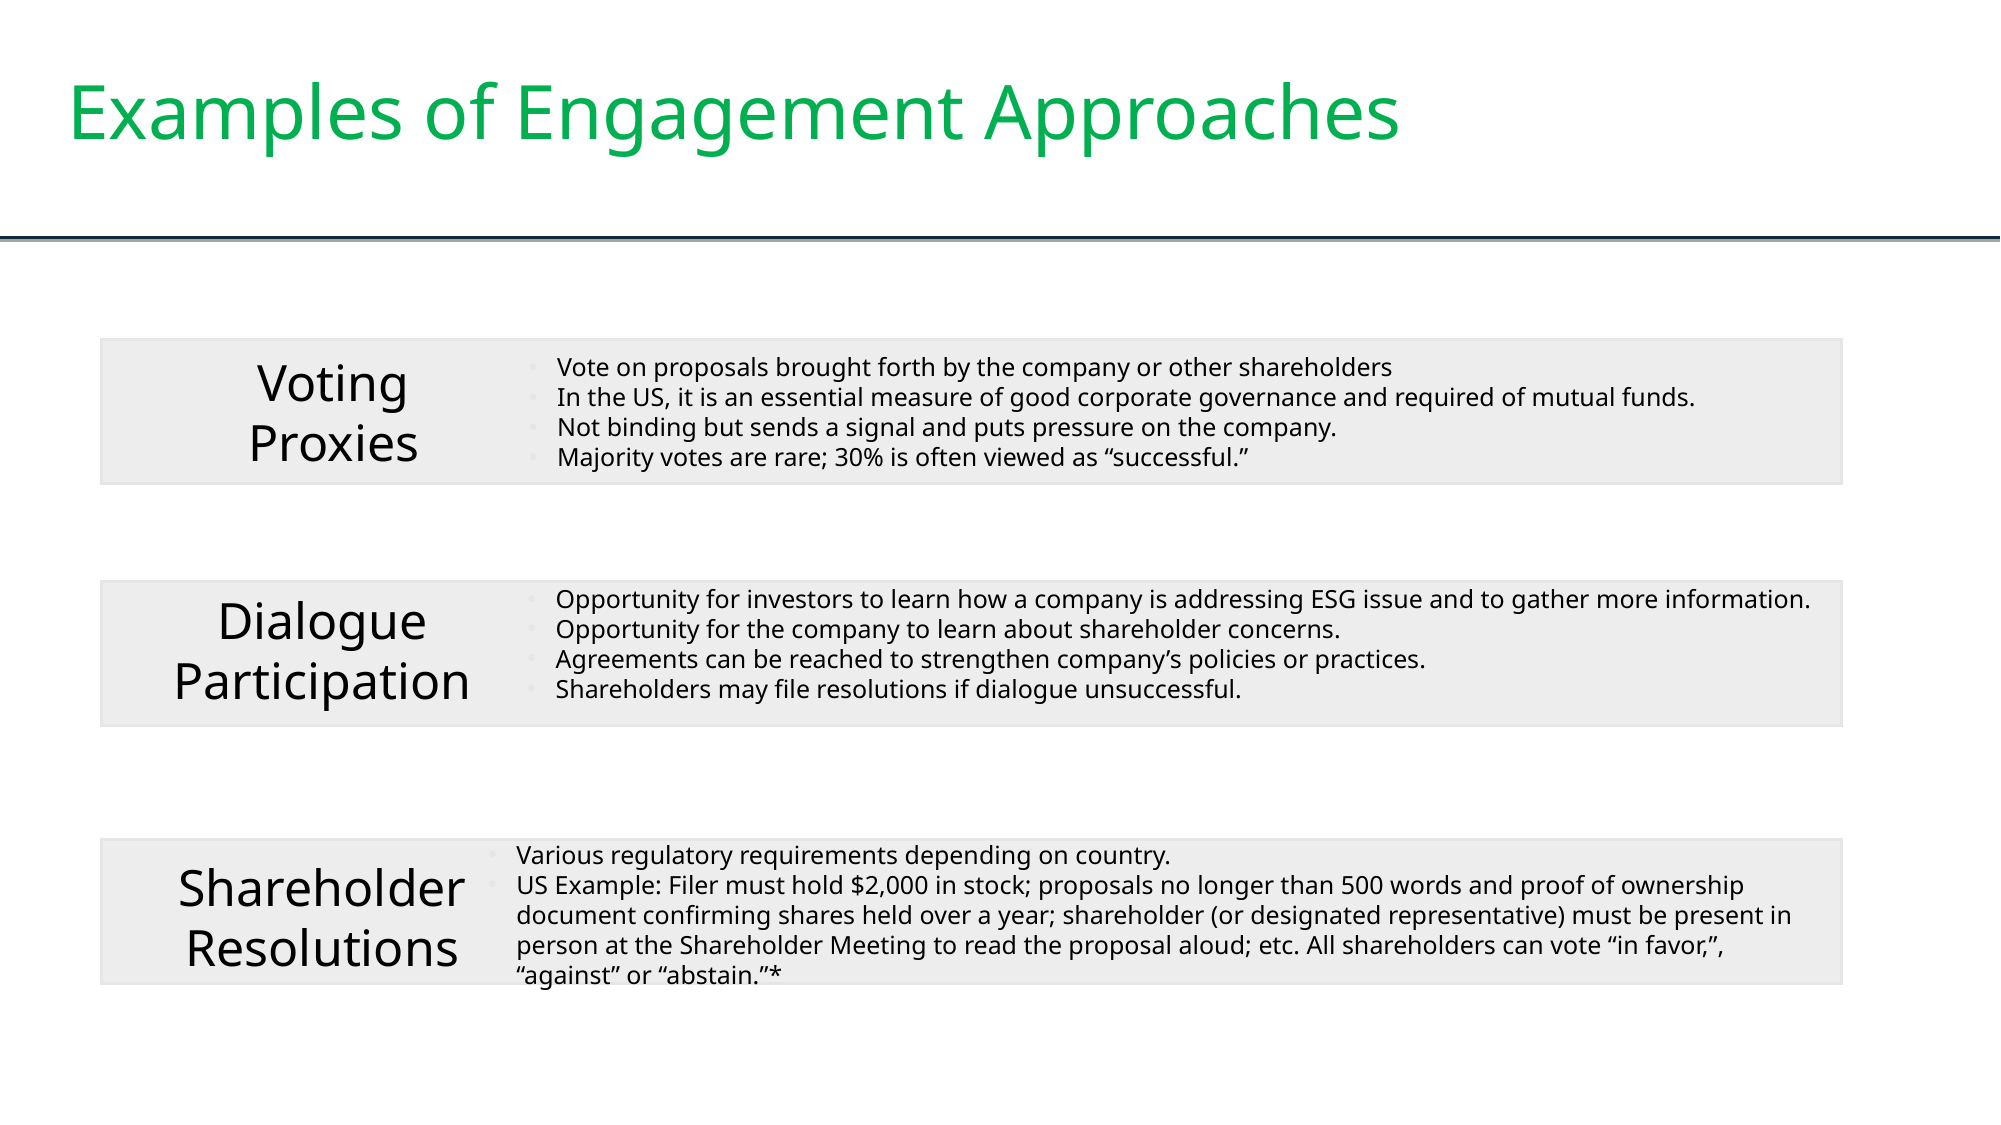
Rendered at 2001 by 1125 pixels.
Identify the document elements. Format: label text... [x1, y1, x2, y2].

text_box [101, 580, 1842, 727]
text_box Various regulatory requirements depending on country. US Example: Filer must hold $2,000 in stock; proposals no longer than 500 words and proof of ownership document confirming shares held over a year; shareholder (or designated representative) must be present in person at the Shareholder Meeting to read the proposal aloud; etc. All shareholders can vote “in favor,”, “against” or “abstain.”* [482, 833, 1840, 995]
text_box Vote on proposals brought forth by the company or other shareholders In the US, it is an essential measure of good corporate governance and required of mutual funds. Not binding but sends a signal and puts pressure on the company. Majority votes are rare; 30% is often viewed as “successful.” [523, 345, 1881, 478]
text_box Dialogue Participation [162, 583, 483, 716]
text_box Voting Proxies [185, 345, 483, 478]
text_box Opportunity for investors to learn how a company is addressing ESG issue and to gather more information. Opportunity for the company to learn about shareholder concerns. Agreements can be reached to strengthen company’s policies or practices. Shareholders may file resolutions if dialogue unsuccessful. [521, 577, 1879, 710]
text_box [101, 839, 482, 985]
title Examples of Engagement Approaches [52, 60, 1944, 170]
text_box Shareholder Resolutions [151, 850, 482, 983]
text_box [101, 338, 1842, 485]
